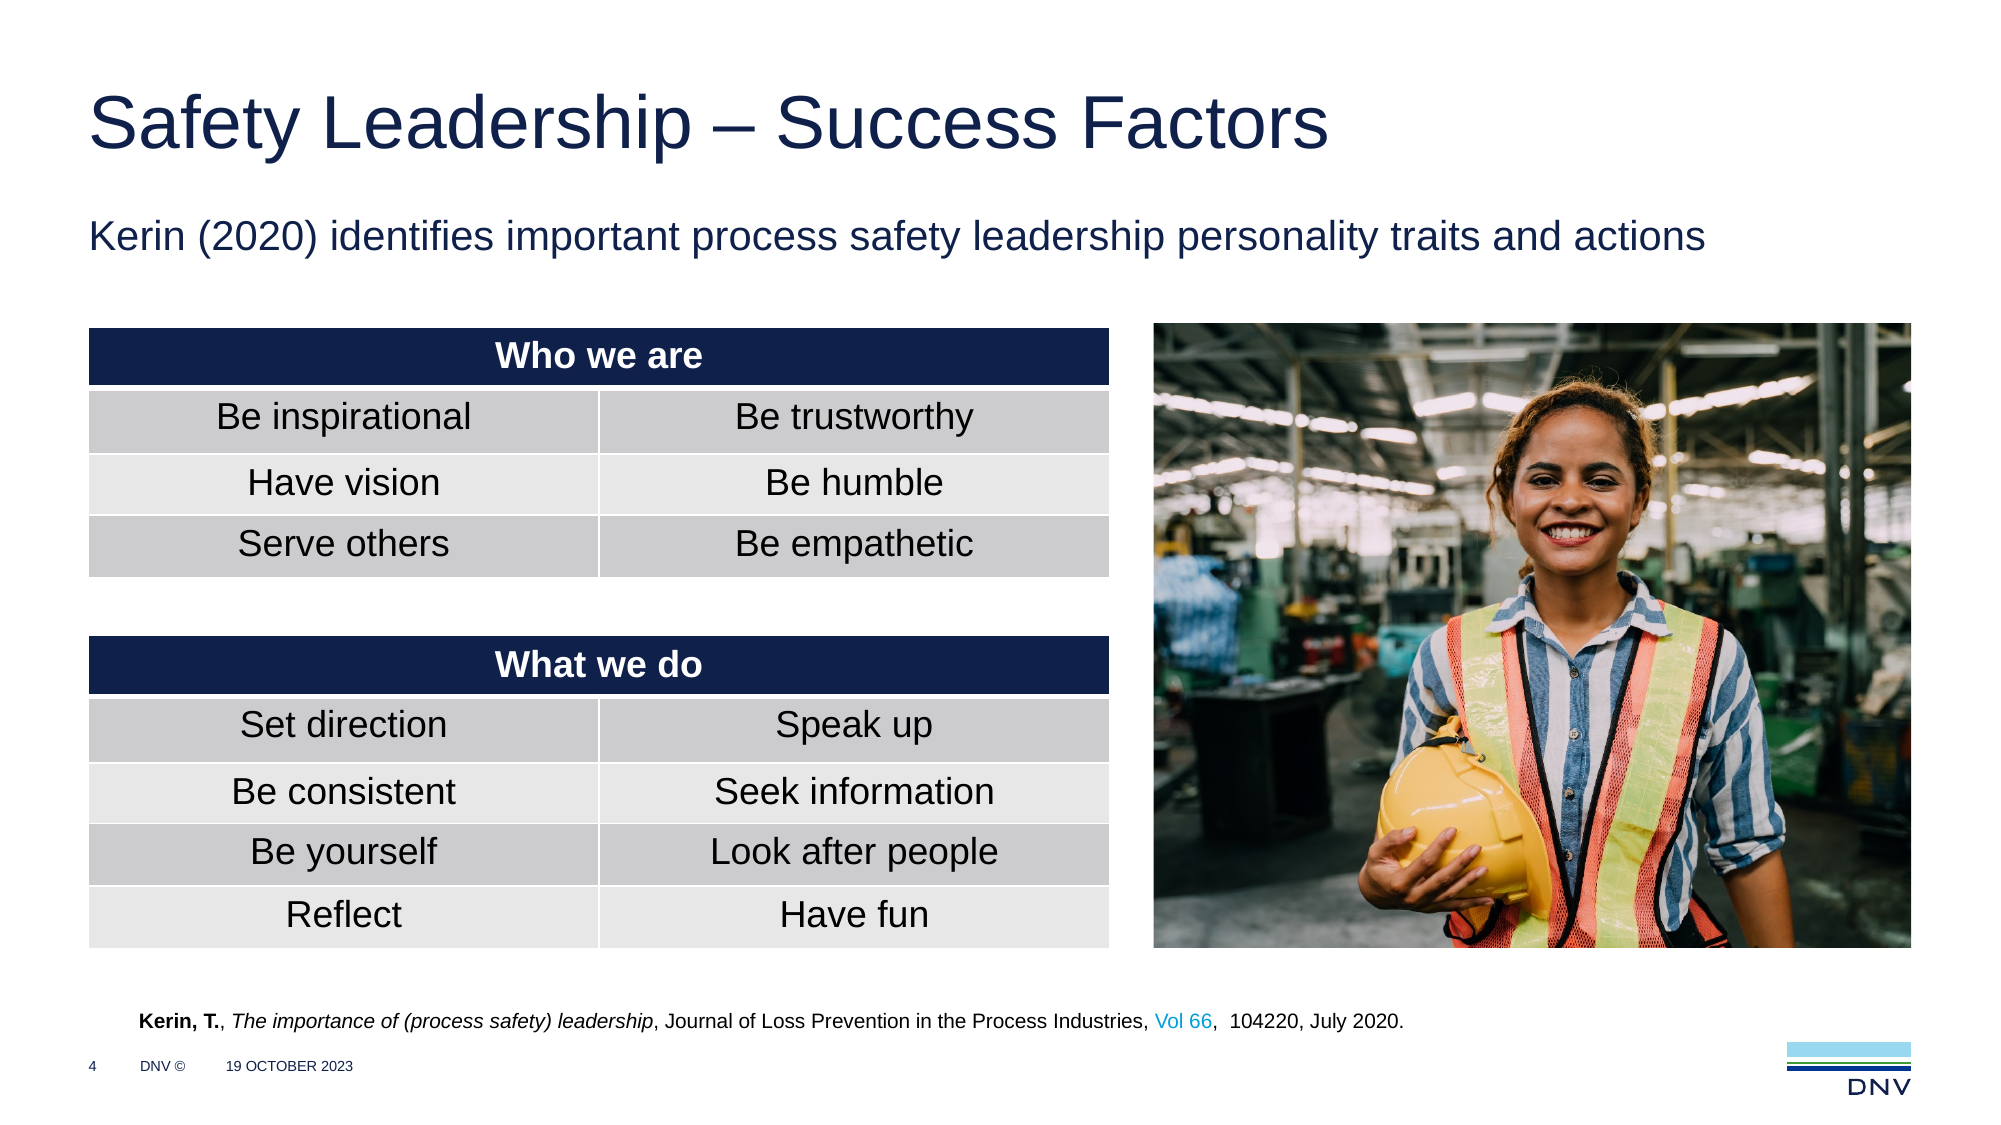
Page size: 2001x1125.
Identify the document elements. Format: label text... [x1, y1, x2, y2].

table_cell Seek information [600, 764, 1109, 823]
table_cell Be yourself [89, 824, 598, 885]
slide_number 4 [88, 1056, 133, 1082]
table_cell Be empathetic [600, 516, 1109, 577]
table_cell Have vision [89, 455, 598, 514]
table_cell Be consistent [89, 764, 598, 823]
title Safety Leadership – Success Factors [88, 88, 1912, 209]
table_cell Have fun [600, 887, 1109, 948]
table_cell Be trustworthy [600, 391, 1109, 453]
table_cell Be inspirational [89, 391, 598, 453]
table_cell Reflect [89, 887, 598, 948]
text_box Kerin (2020) identifies important process safety leadership personality traits and actions [88, 209, 1912, 297]
table_cell Set direction [89, 699, 598, 762]
table_cell Speak up [600, 699, 1109, 762]
table_cell Serve others [89, 516, 598, 577]
table_cell Look after people [600, 824, 1109, 885]
picture [1153, 322, 1912, 949]
table_cell Be humble [600, 455, 1109, 514]
table_header Who we are [89, 328, 1109, 385]
text_box Kerin, T., The importance of (process safety) leadership, Journal of Loss Prevention in the Process Industries, Vol 66, 104220, July 2020. [138, 1007, 1405, 1070]
table_header What we do [89, 636, 1109, 694]
